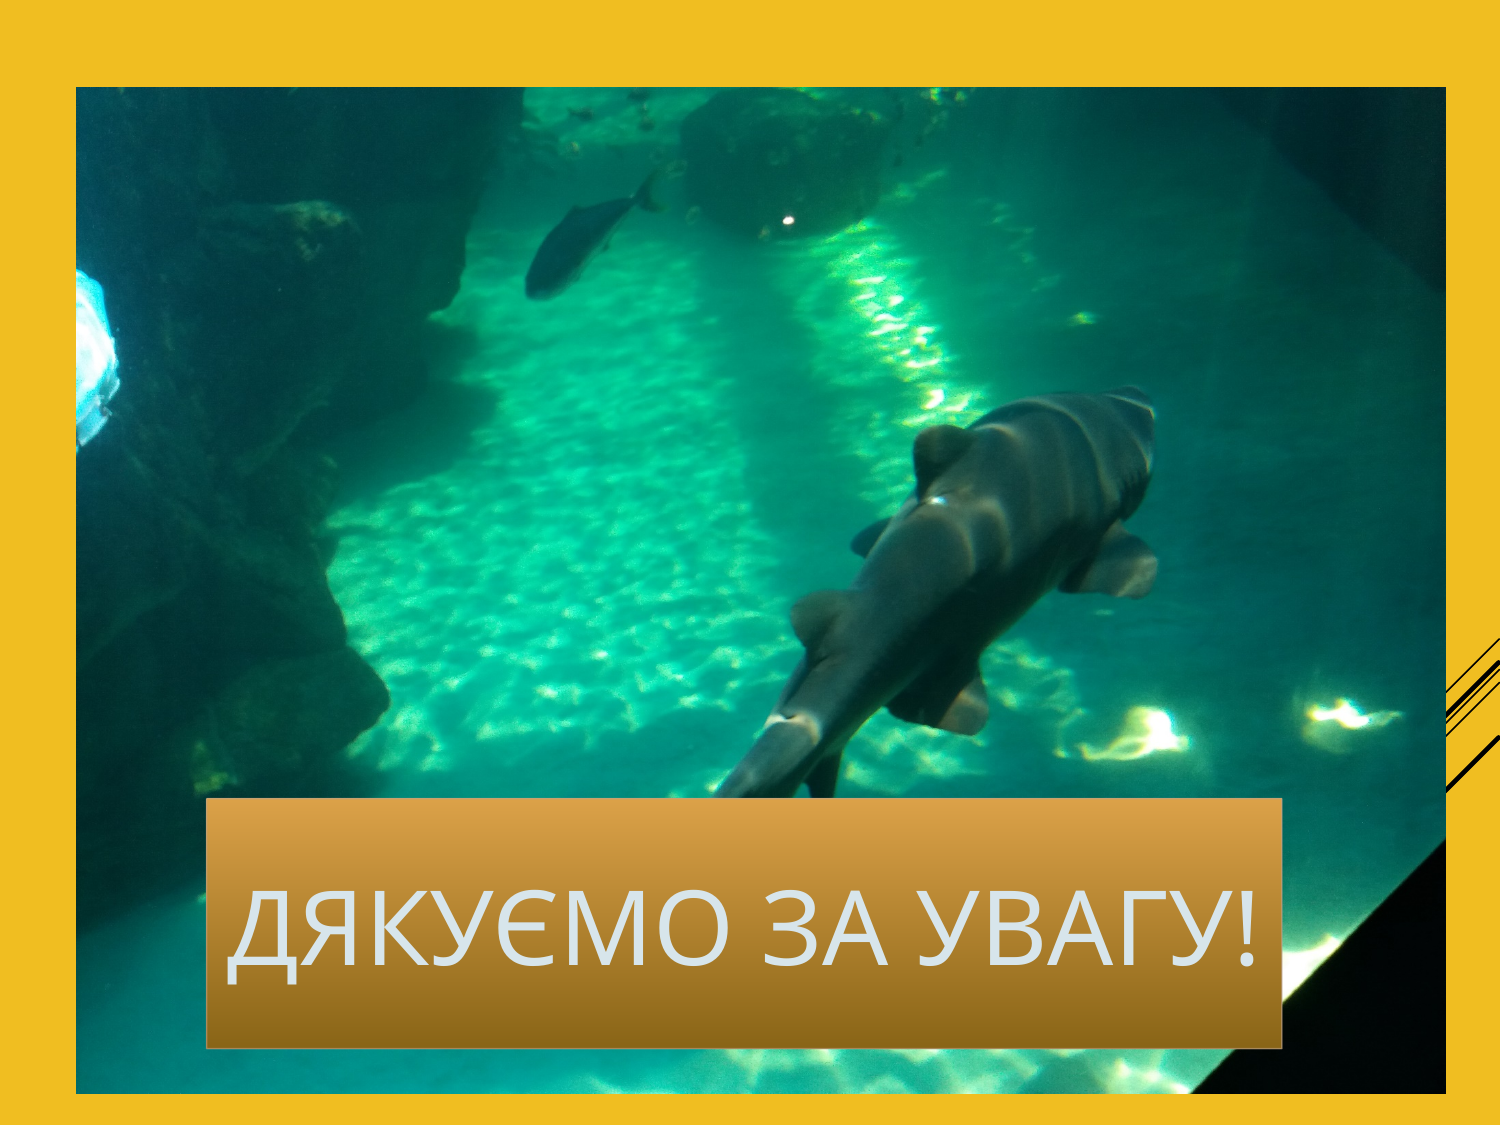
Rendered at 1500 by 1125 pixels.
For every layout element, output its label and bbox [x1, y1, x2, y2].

list [76, 87, 1446, 1095]
